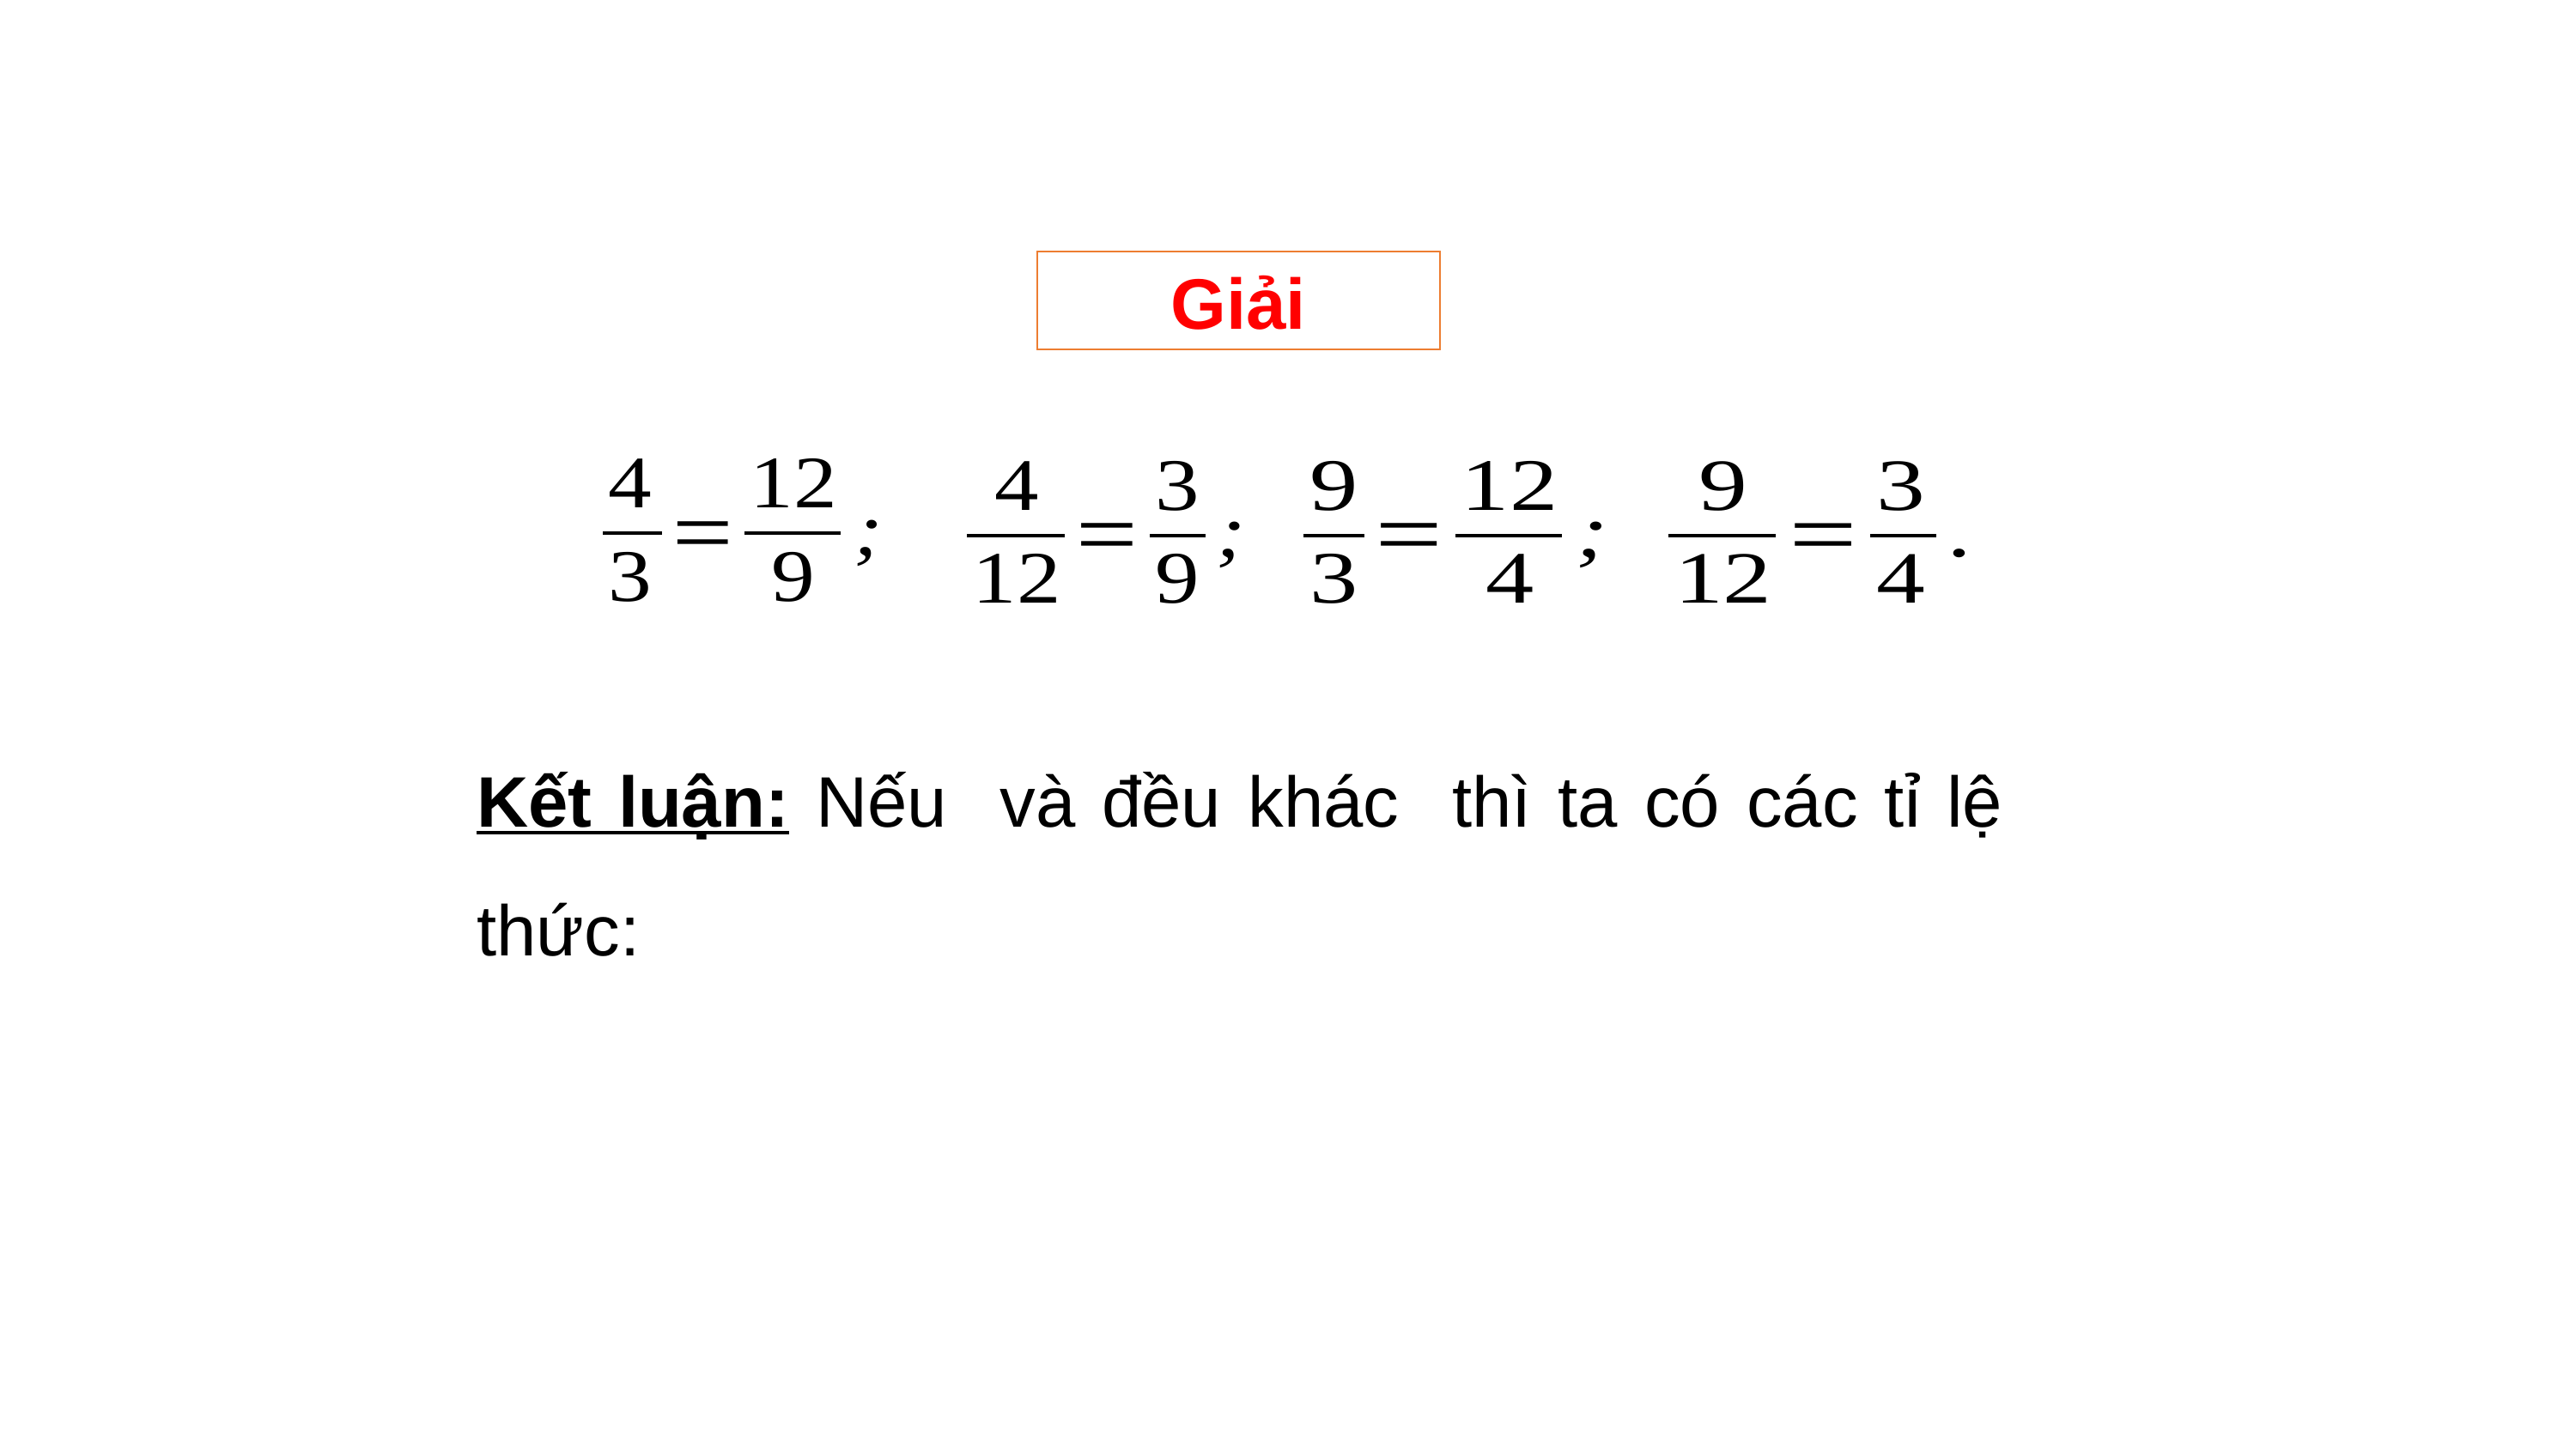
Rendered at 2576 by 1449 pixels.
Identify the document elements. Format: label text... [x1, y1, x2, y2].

text_box Giải [1036, 251, 1441, 350]
